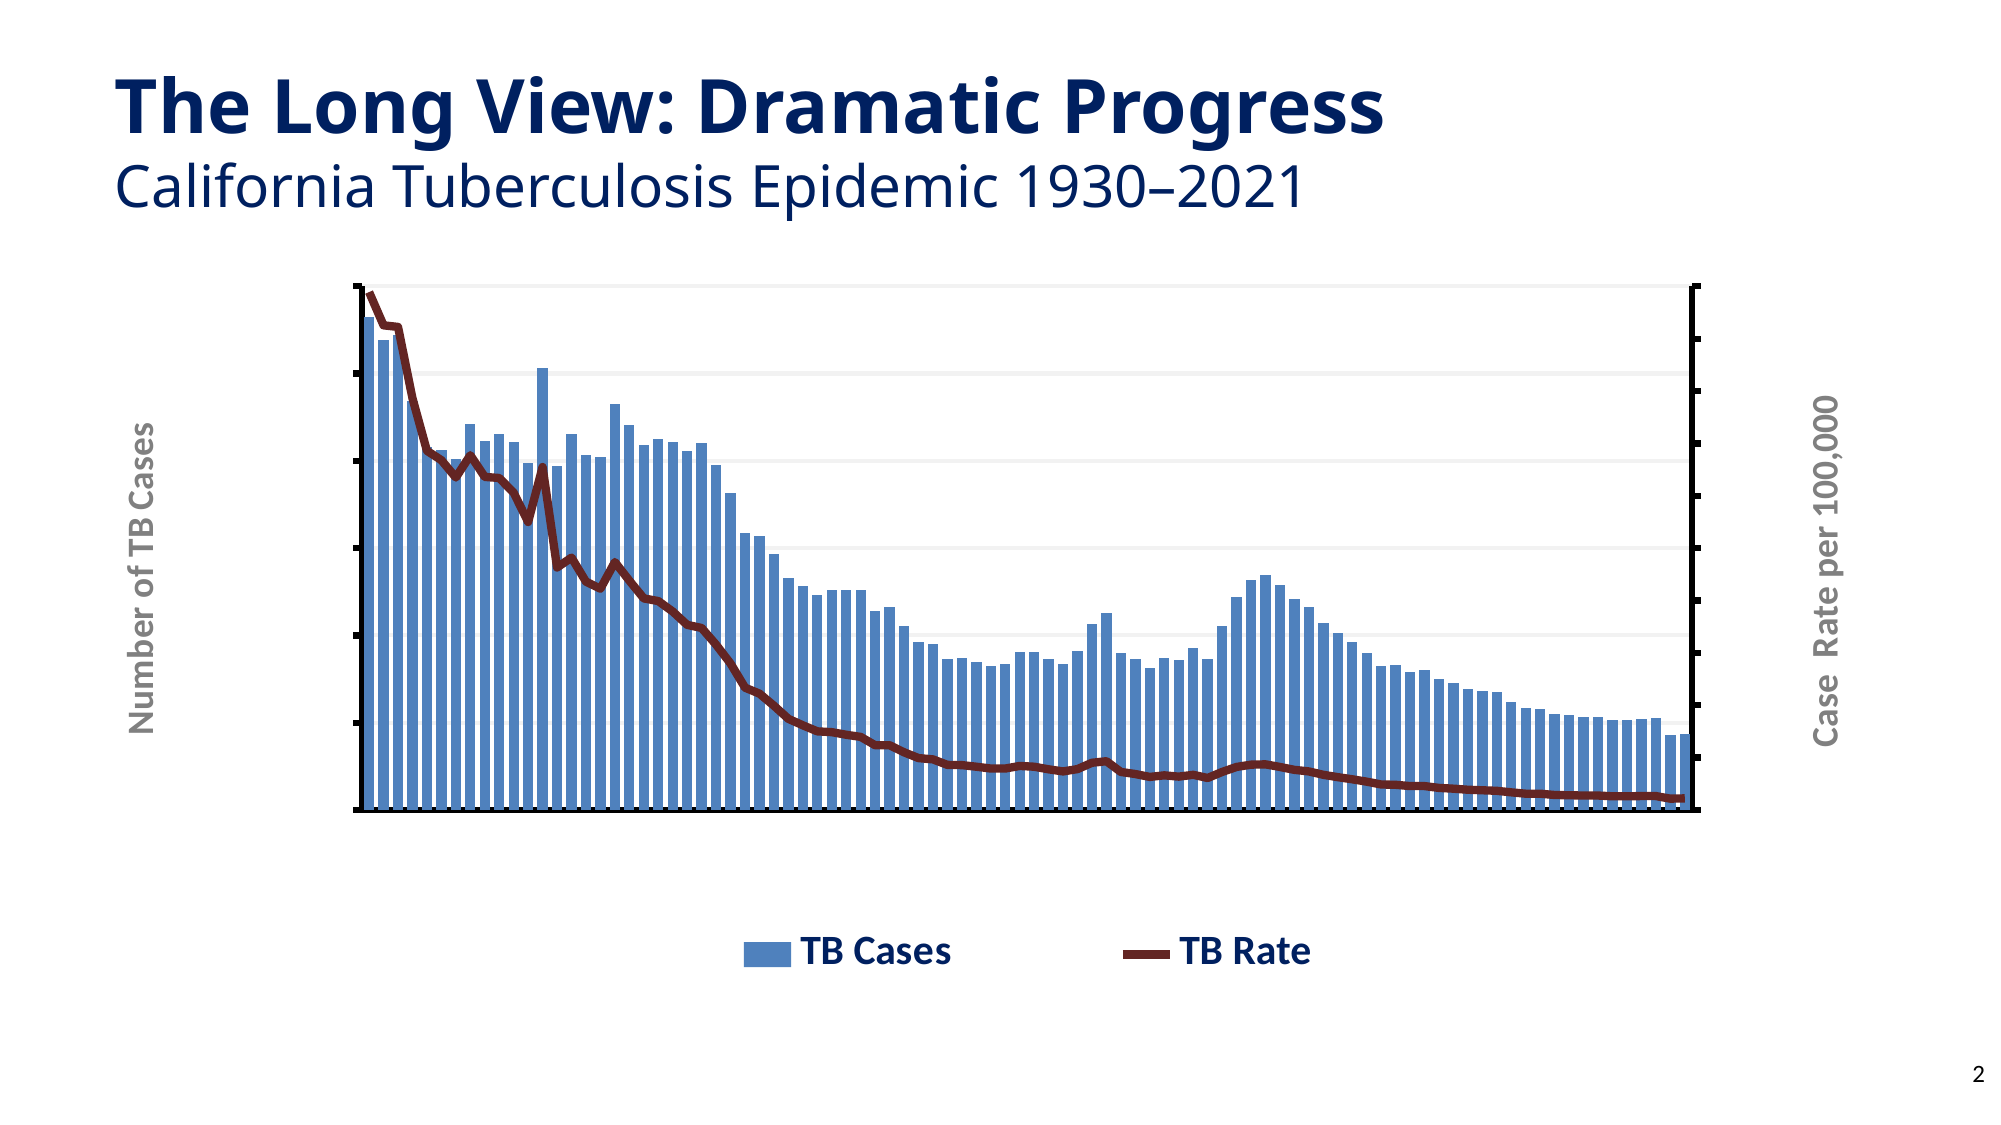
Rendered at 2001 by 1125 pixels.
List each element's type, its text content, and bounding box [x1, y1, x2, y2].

chart [99, 262, 1901, 1006]
slide_number 2 [1833, 1042, 2000, 1103]
title The Long View: Dramatic Progress California Tuberculosis Epidemic 1930–2021 [99, 45, 1900, 233]
